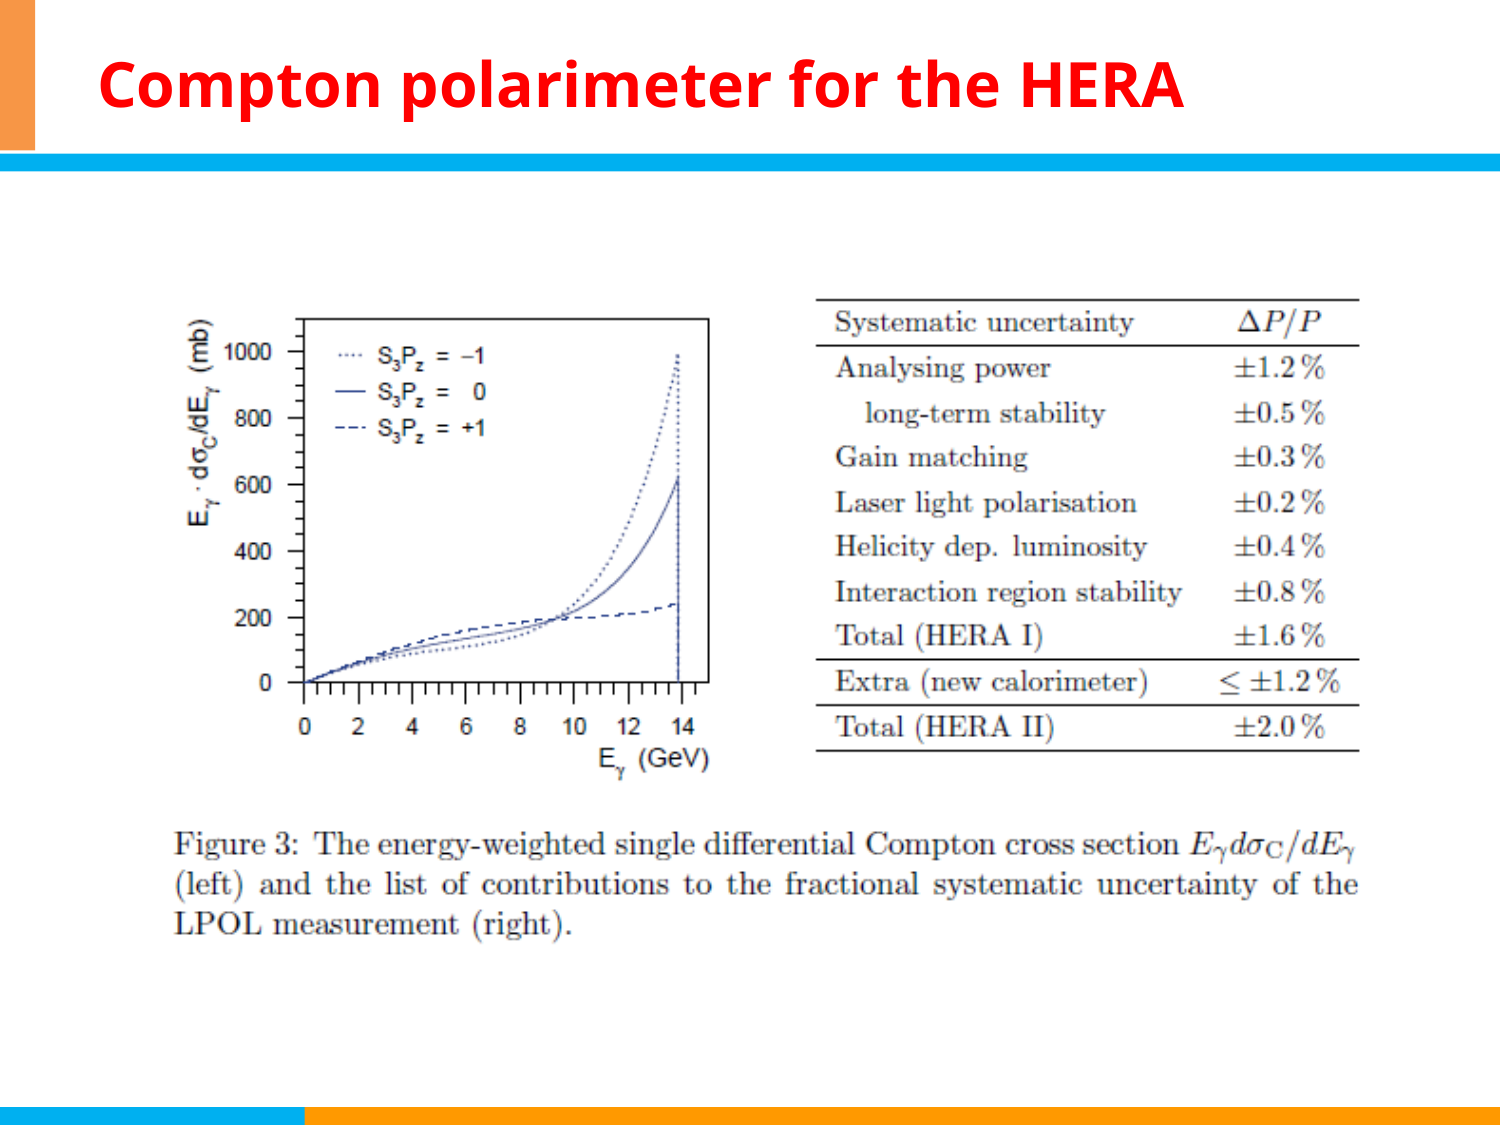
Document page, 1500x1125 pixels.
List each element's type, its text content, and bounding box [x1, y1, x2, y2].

title Compton polarimeter for the HERA [82, 23, 1407, 143]
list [159, 290, 1376, 951]
